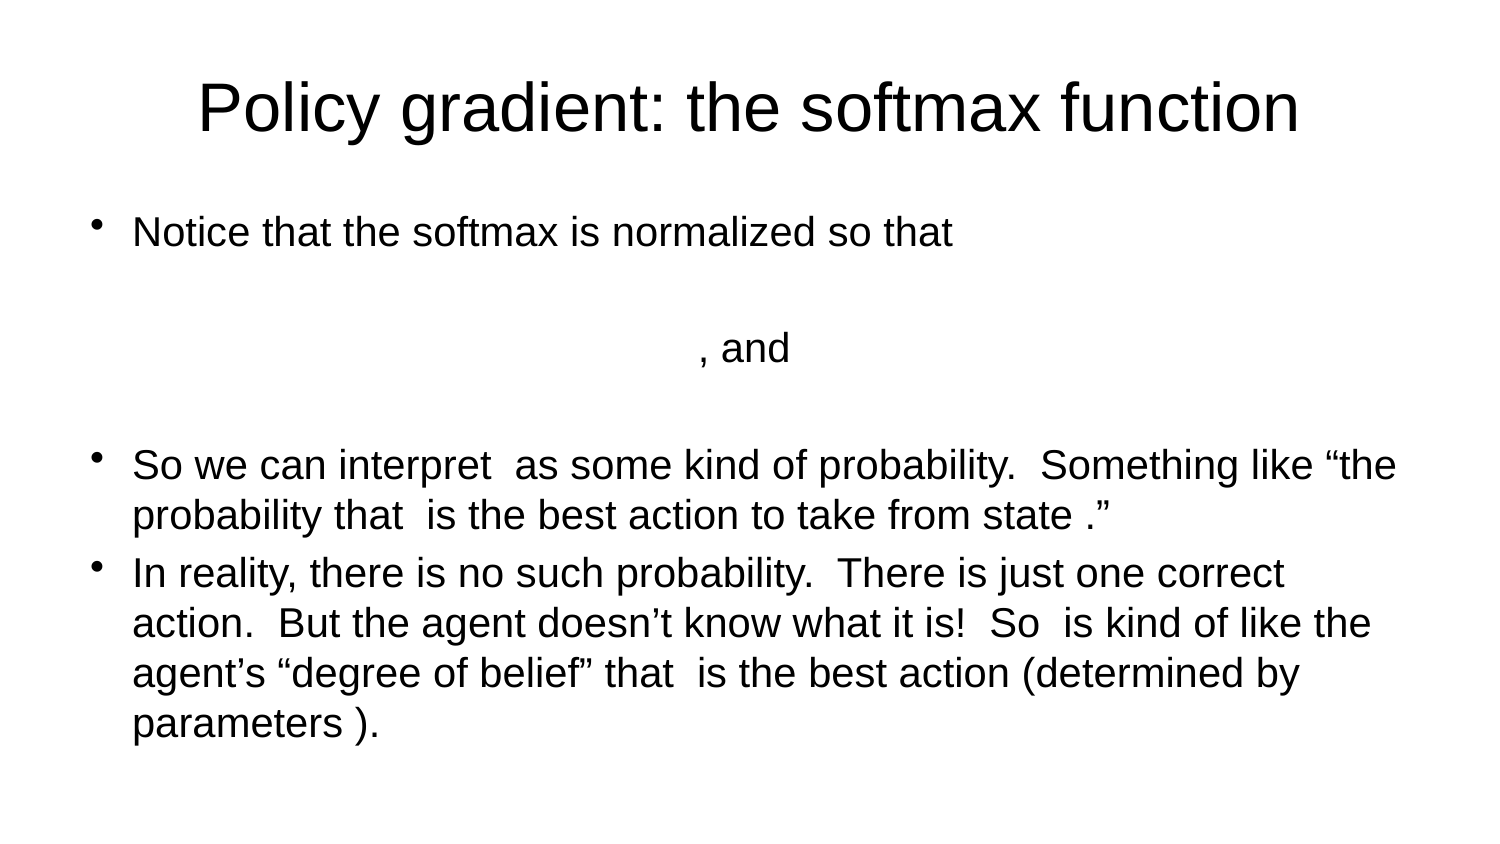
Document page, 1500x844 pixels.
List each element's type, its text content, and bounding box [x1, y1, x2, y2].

title Policy gradient: the softmax function [74, 33, 1426, 175]
